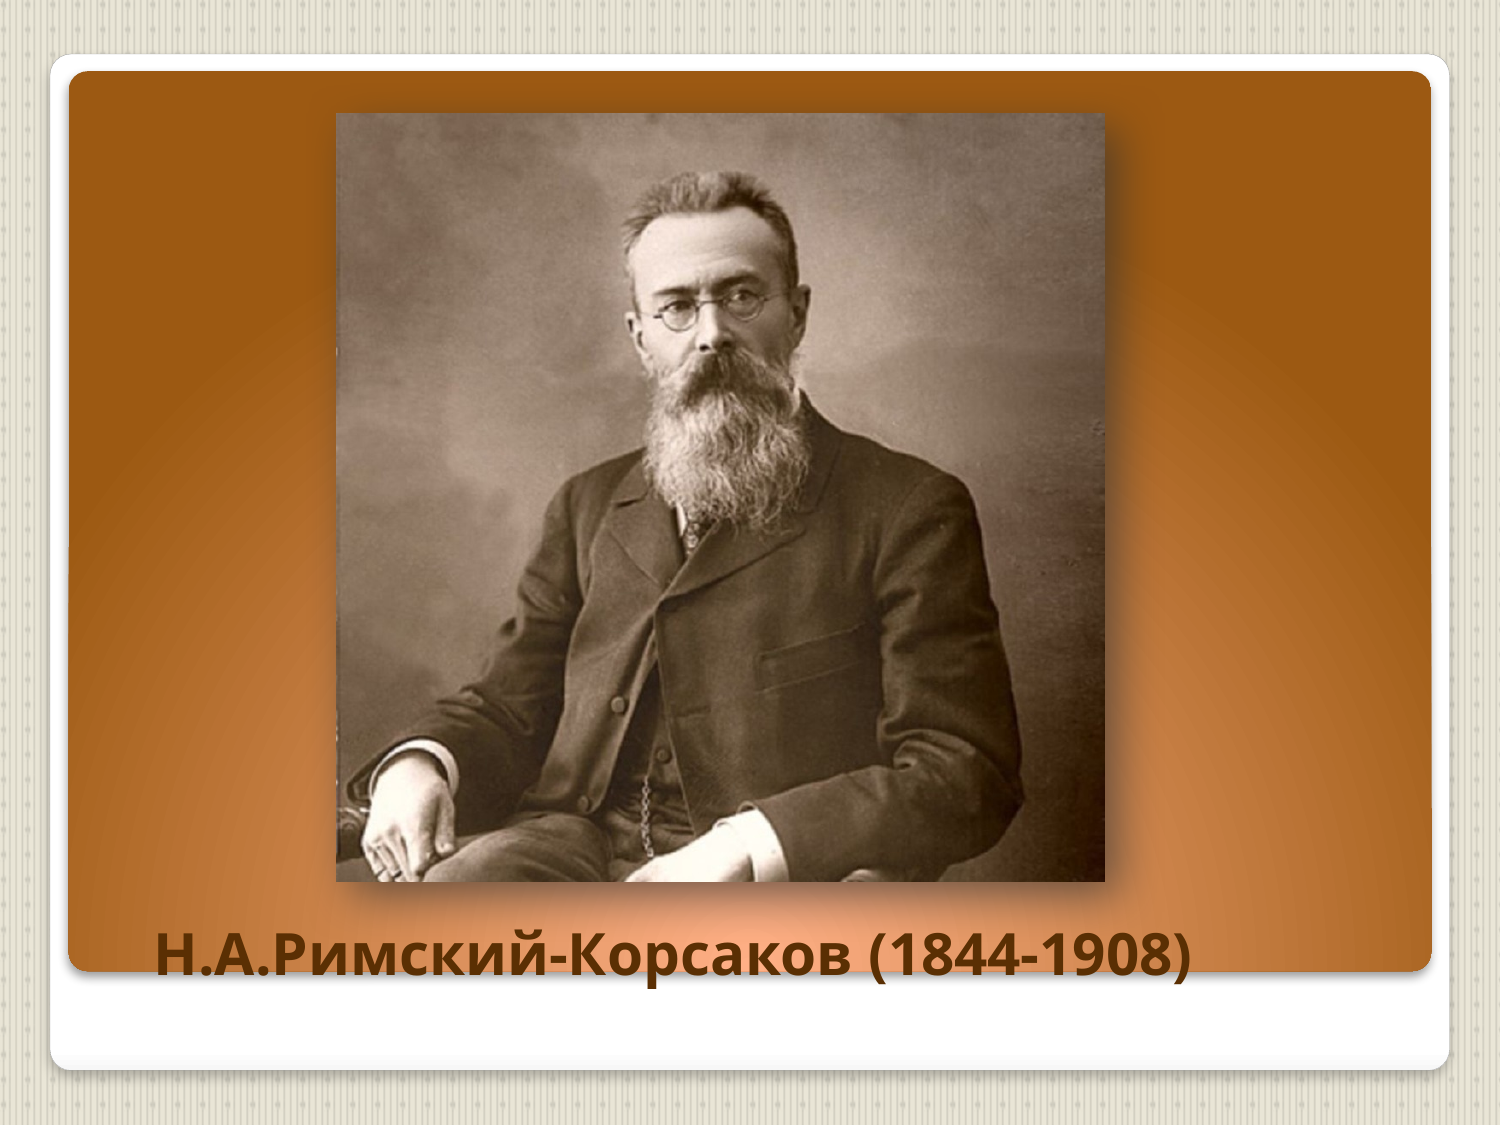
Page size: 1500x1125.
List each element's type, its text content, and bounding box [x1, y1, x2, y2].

title Н.А.Римский-Корсаков (1844-1908) [123, 822, 1467, 995]
picture [336, 113, 1105, 882]
